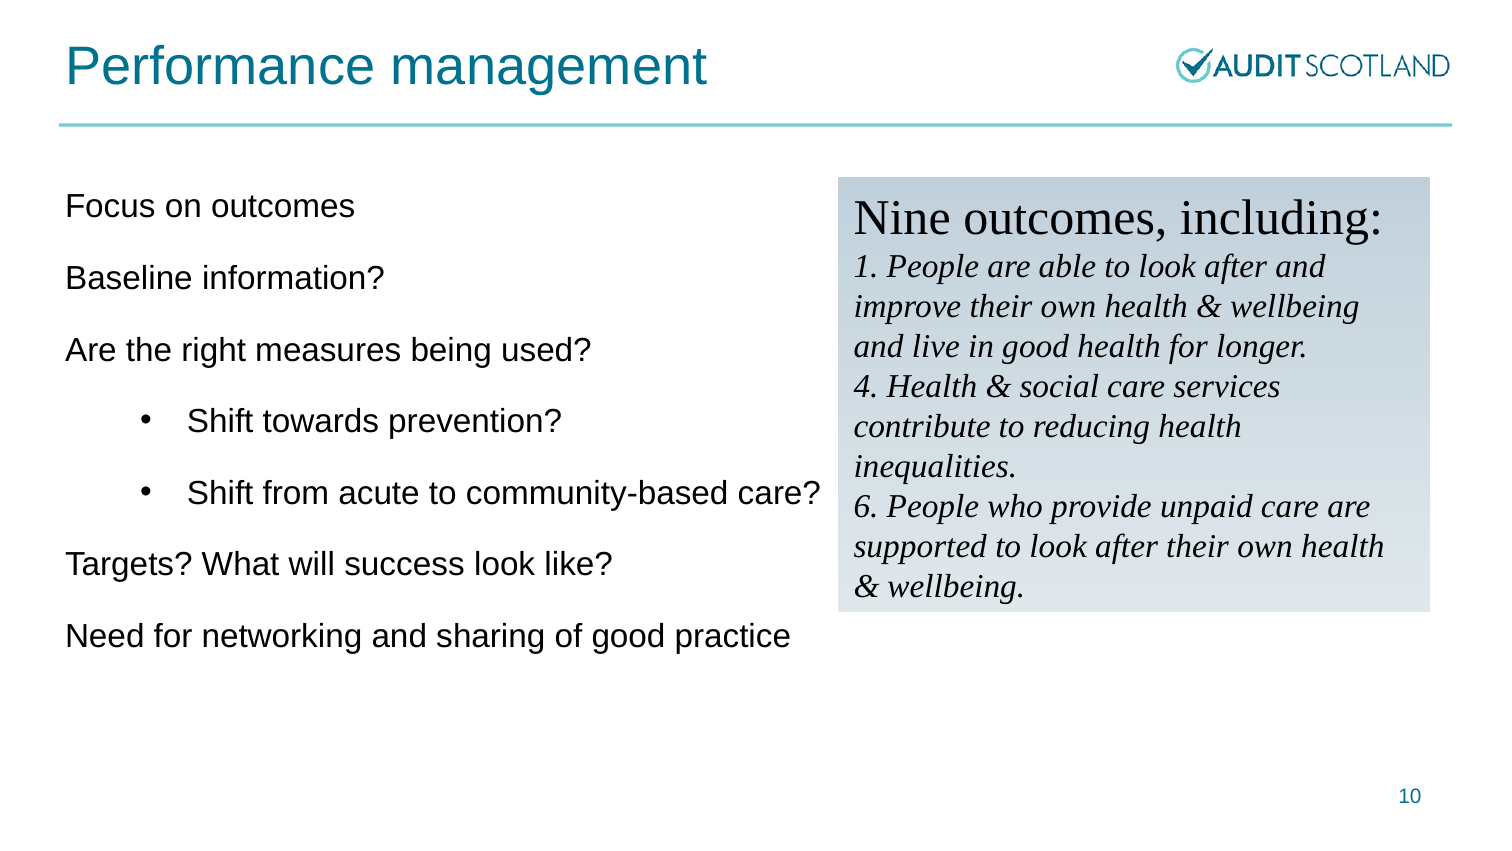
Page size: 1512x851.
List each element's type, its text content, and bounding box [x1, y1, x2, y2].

title Performance management [50, 0, 1125, 125]
slide_number 10 [1325, 774, 1437, 832]
picture [1175, 47, 1451, 83]
text_box Nine outcomes, including: 1. People are able to look after and improve their own health & wellbeing and live in good health for longer. 4. Health & social care services contribute to reducing health inequalities. 6. People who provide unpaid care are supported to look after their own health & wellbeing. [838, 177, 1430, 612]
list Focus on outcomes Baseline information? Are the right measures being used? Shift towards prevention? Shift from acute to community-based care? Targets? What will success look like? Need for networking and sharing of good practice [50, 177, 863, 735]
